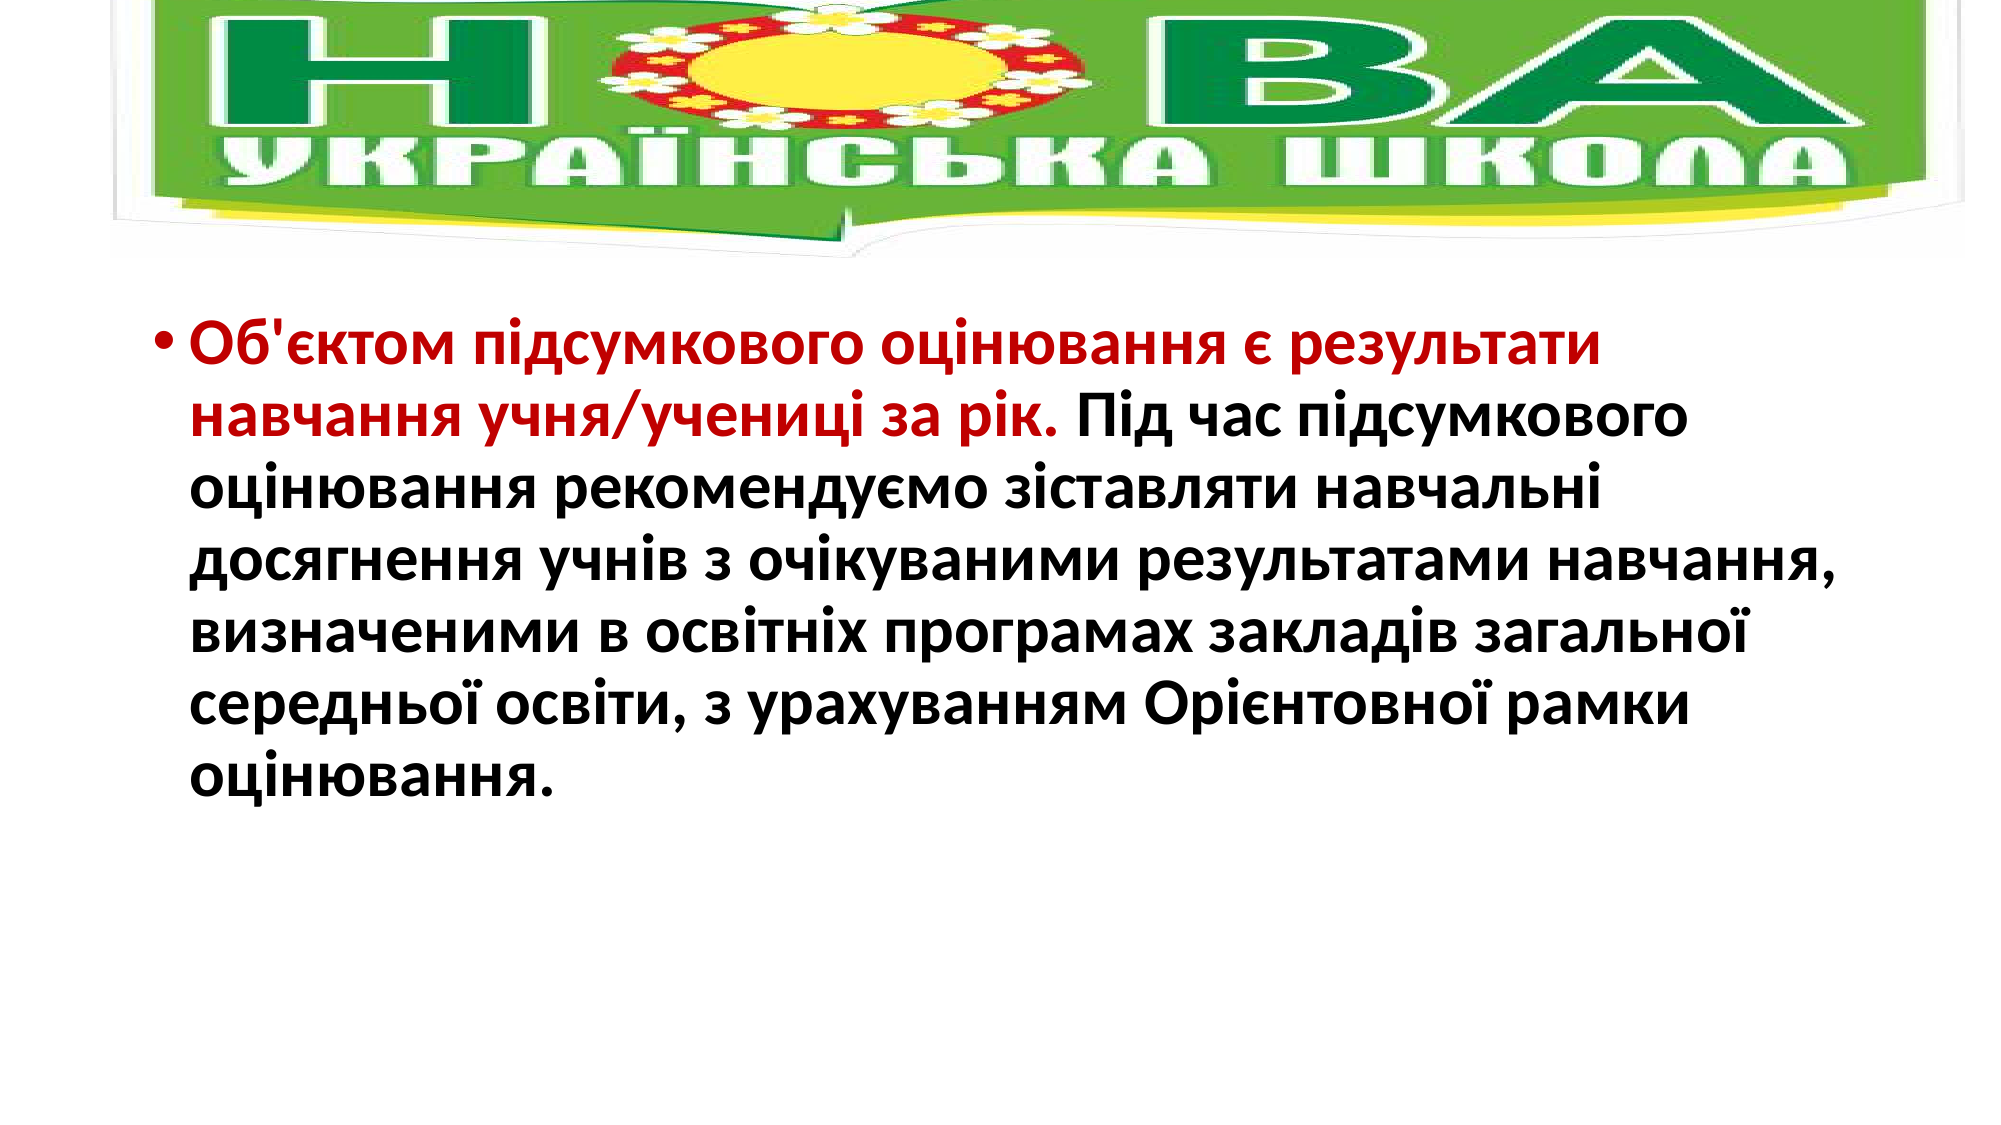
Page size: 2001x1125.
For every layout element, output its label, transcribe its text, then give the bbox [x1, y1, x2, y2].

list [110, 0, 1965, 258]
list Об'єктом підсумкового оцінювання є результати навчання учня/учениці за рік. Під час підсумкового оцінювання рекомендуємо зіставляти навчальні досягнення учнів з очікуваними результатами навчання, визначеними в освітніх програмах закладів загальної середньої освіти, з урахуванням Орієнтовної рамки оцінювання. [137, 299, 1863, 1014]
